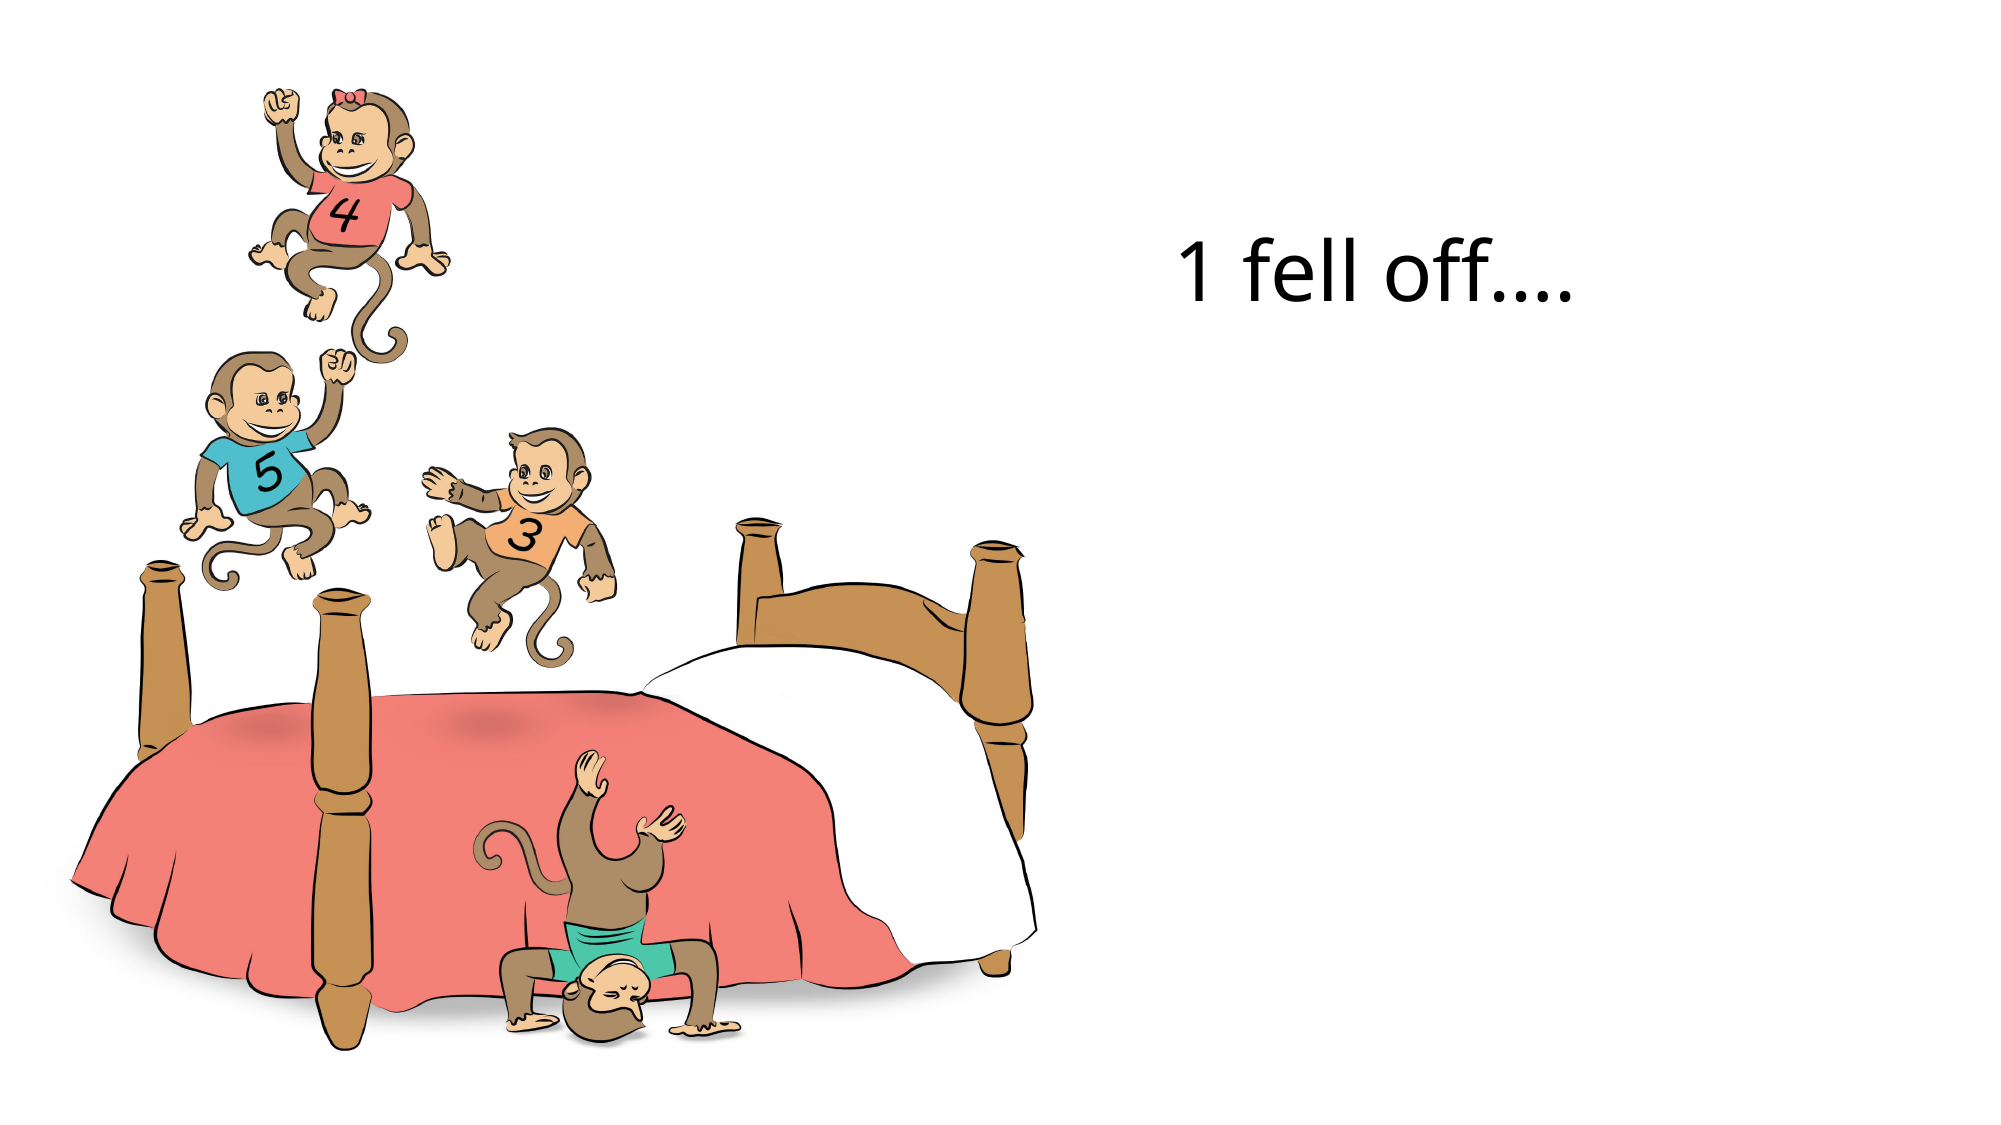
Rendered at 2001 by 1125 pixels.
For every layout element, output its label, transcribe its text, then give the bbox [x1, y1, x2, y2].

picture [34, 30, 1127, 1125]
text_box 1 fell off…. [1127, 160, 1734, 325]
